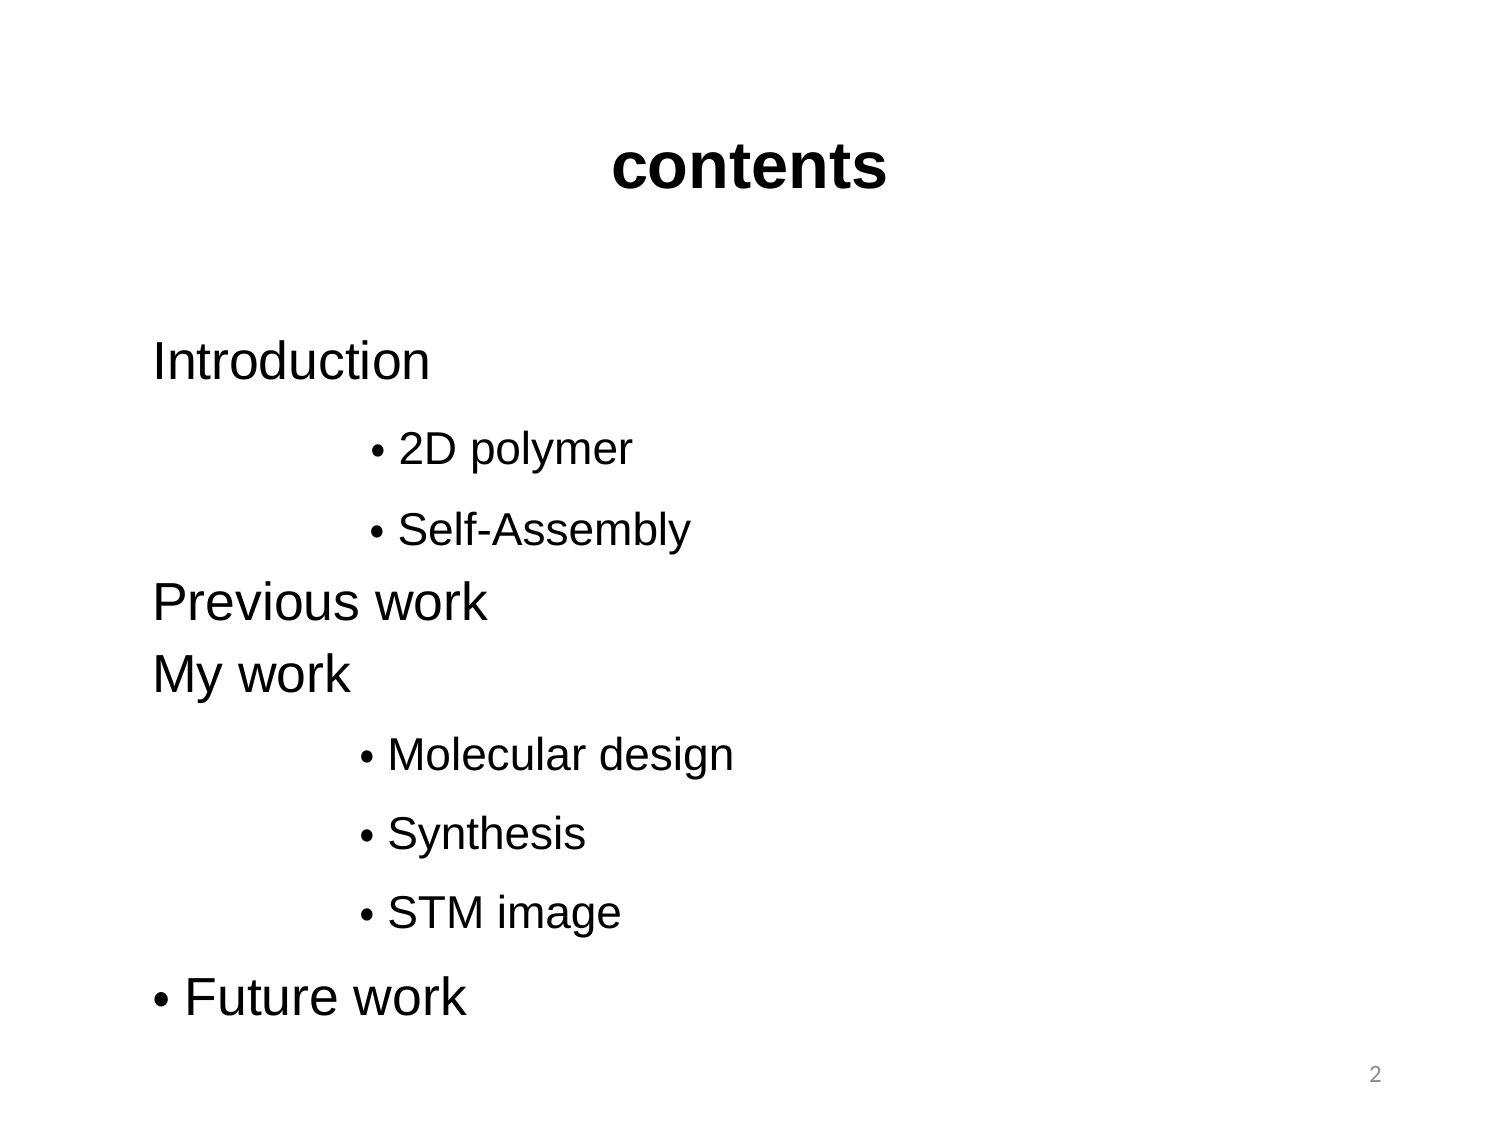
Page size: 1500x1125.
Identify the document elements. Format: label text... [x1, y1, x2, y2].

list Introduction ・2D polymer ・Self-Assembly Previous work My work ・Molecular design ・Synthesis ・STM image ・Future work [137, 328, 1432, 1043]
slide_number 2 [1059, 1042, 1397, 1103]
title contents [103, 59, 1397, 278]
